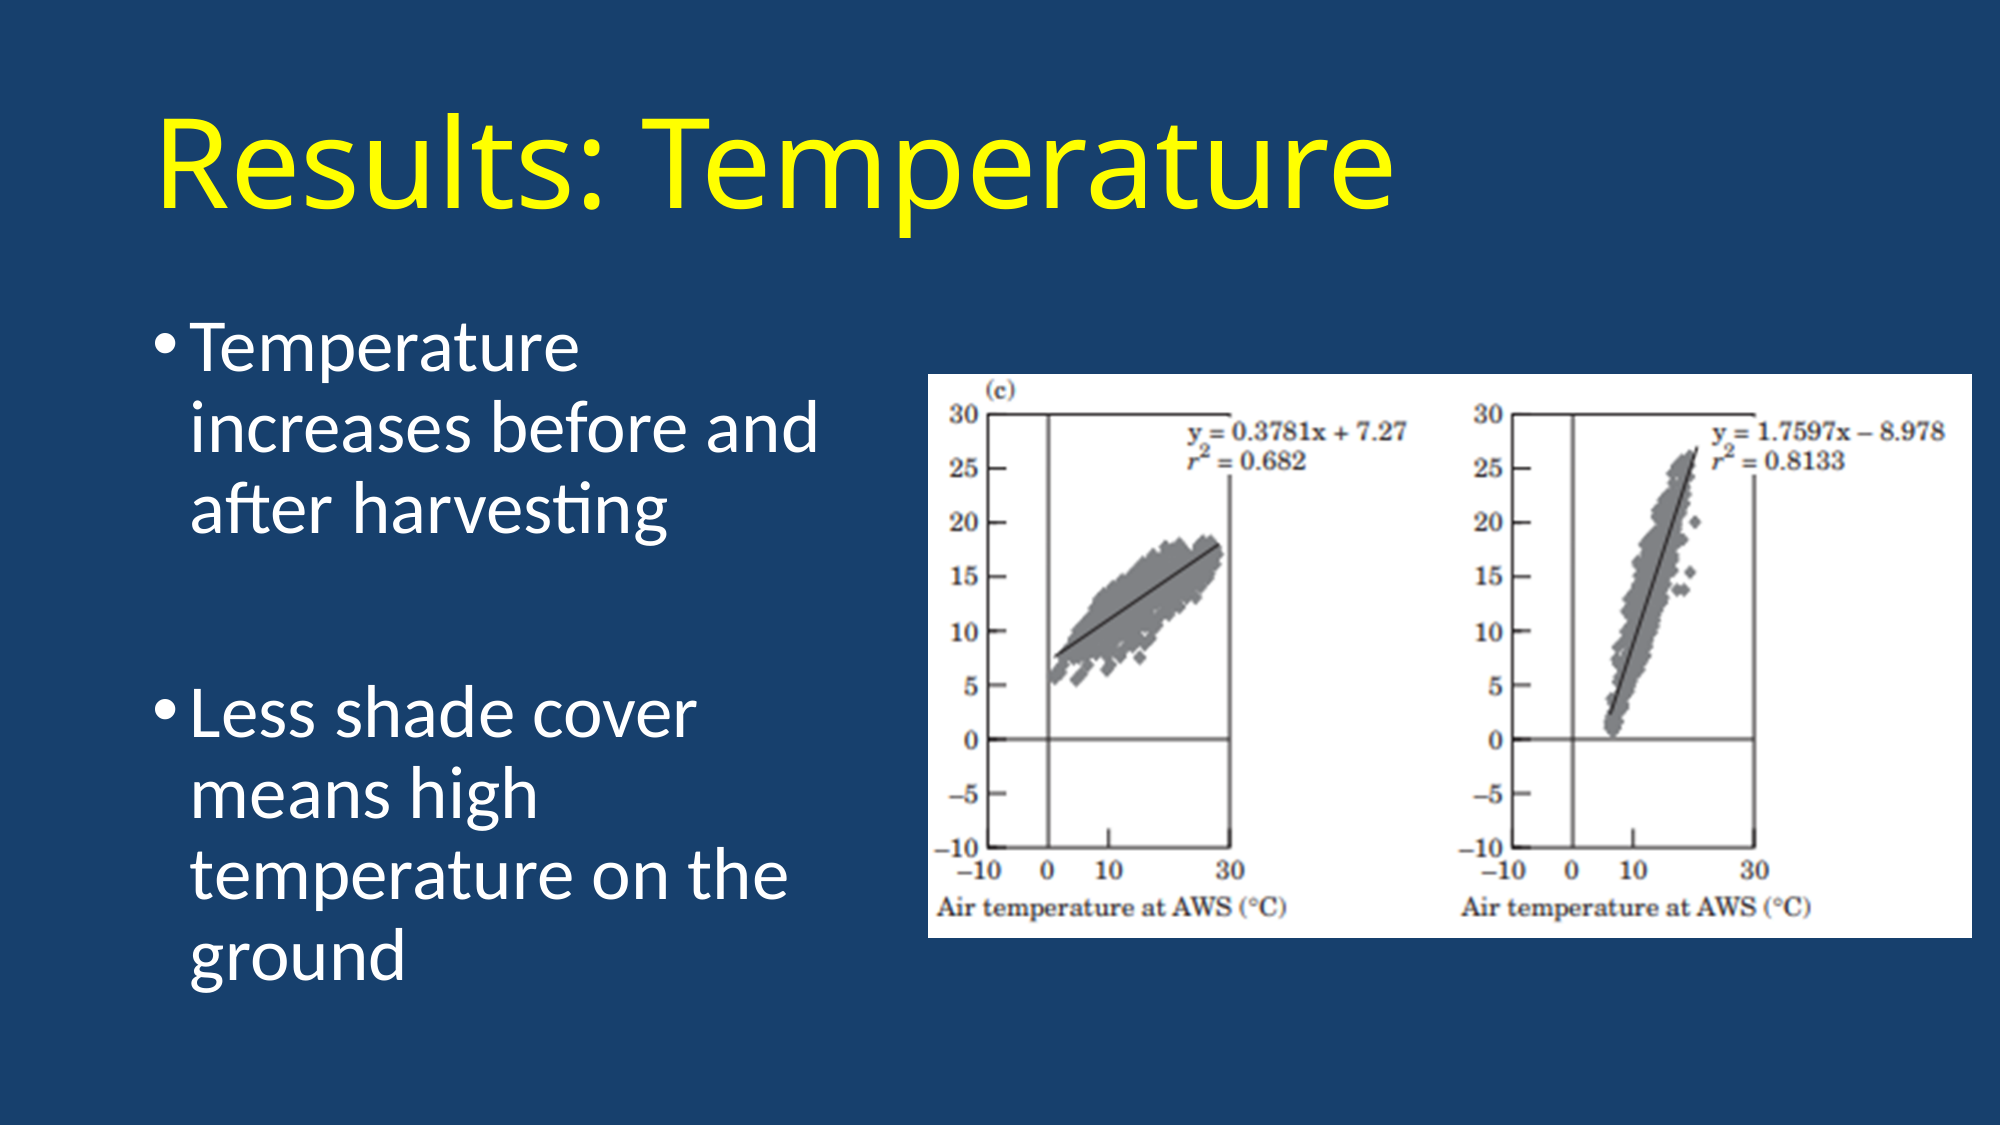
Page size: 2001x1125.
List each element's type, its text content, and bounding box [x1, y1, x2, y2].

picture [928, 374, 1972, 938]
title Results: Temperature [137, 59, 1863, 278]
list Temperature increases before and after harvesting Less shade cover means high temperature on the ground [137, 299, 880, 1014]
